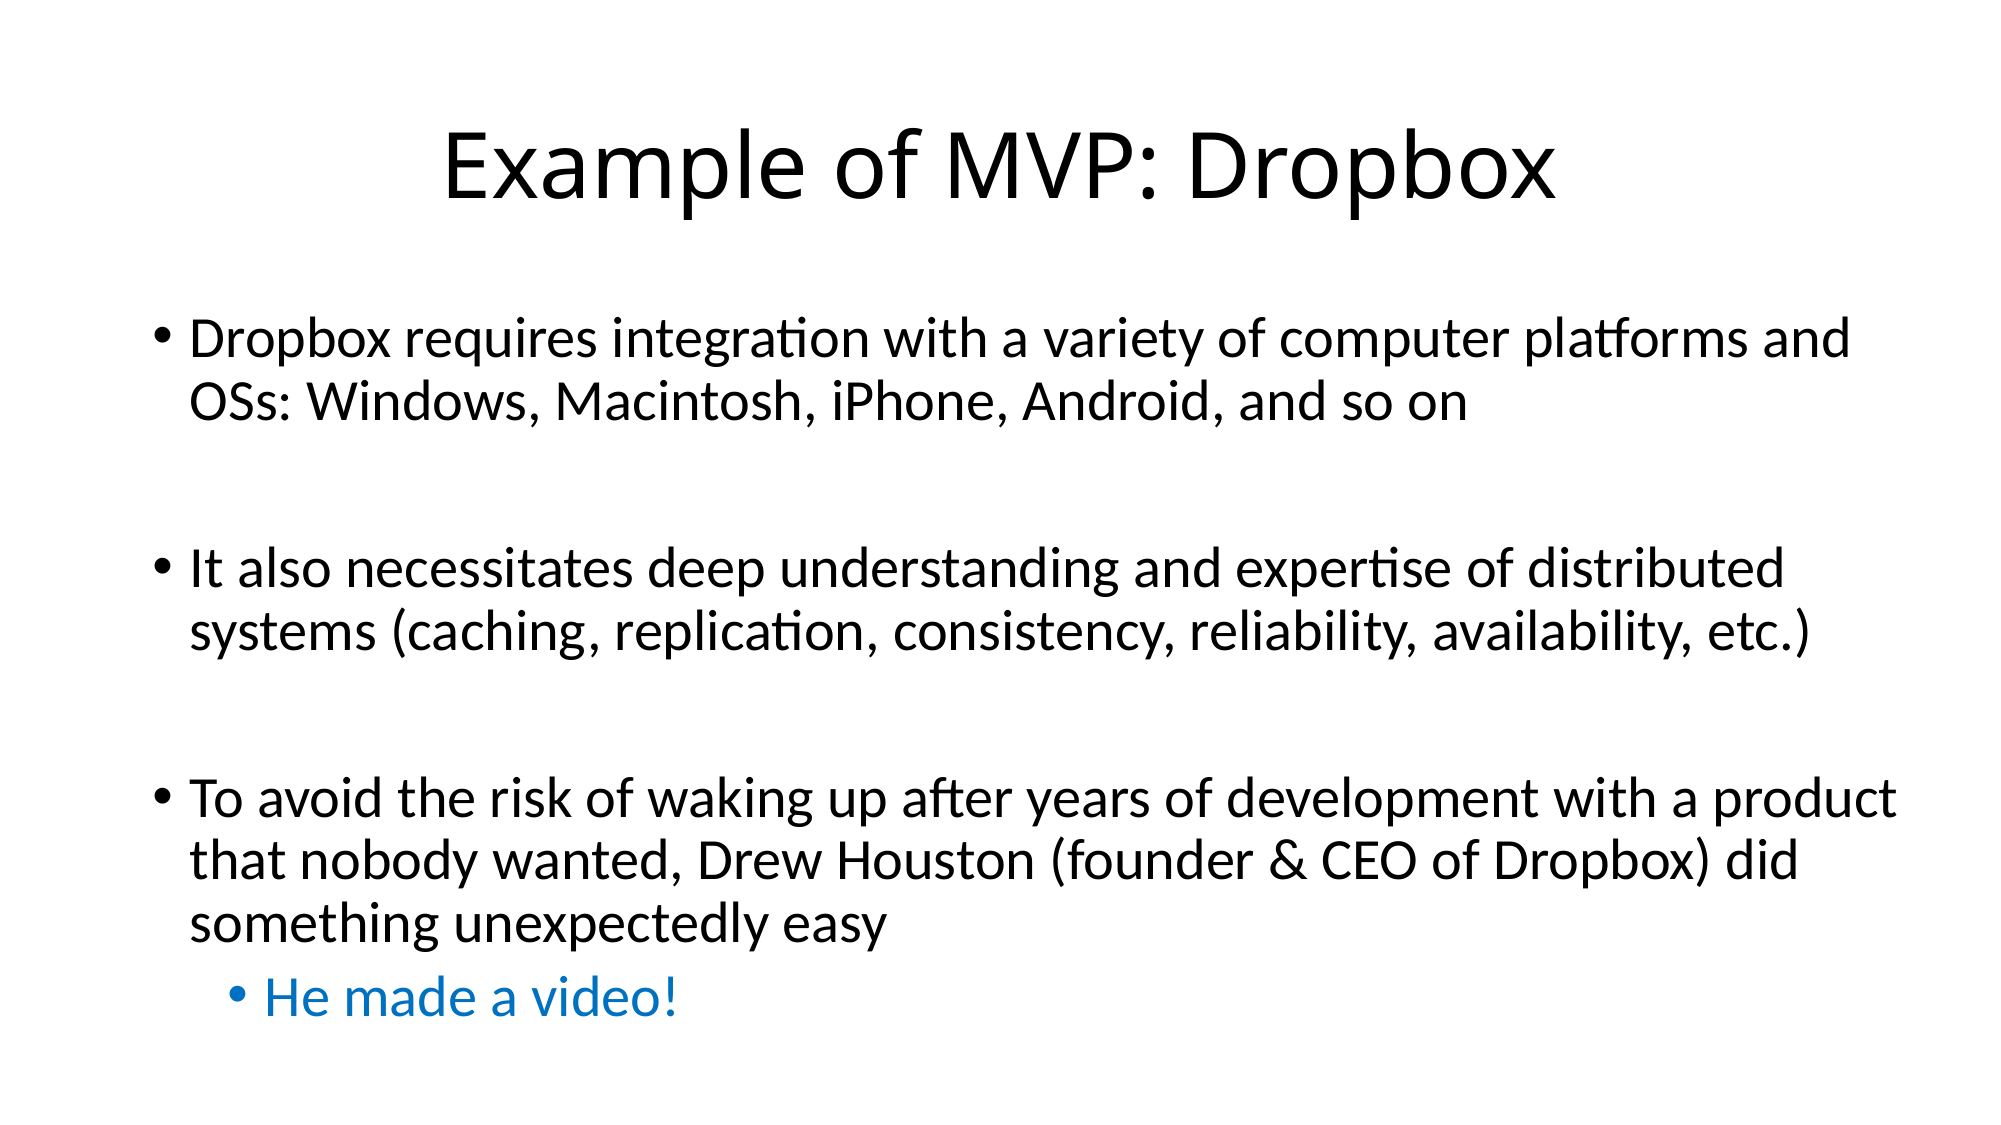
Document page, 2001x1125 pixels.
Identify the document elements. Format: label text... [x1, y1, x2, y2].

title Example of MVP: Dropbox [137, 59, 1863, 278]
list Dropbox requires integration with a variety of computer platforms and OSs: Windows, Macintosh, iPhone, Android, and so on It also necessitates deep understanding and expertise of distributed systems (caching, replication, consistency, reliability, availability, etc.) To avoid the risk of waking up after years of development with a product that nobody wanted, Drew Houston (founder & CEO of Dropbox) did something unexpectedly easy He made a video! [137, 299, 1945, 1052]
